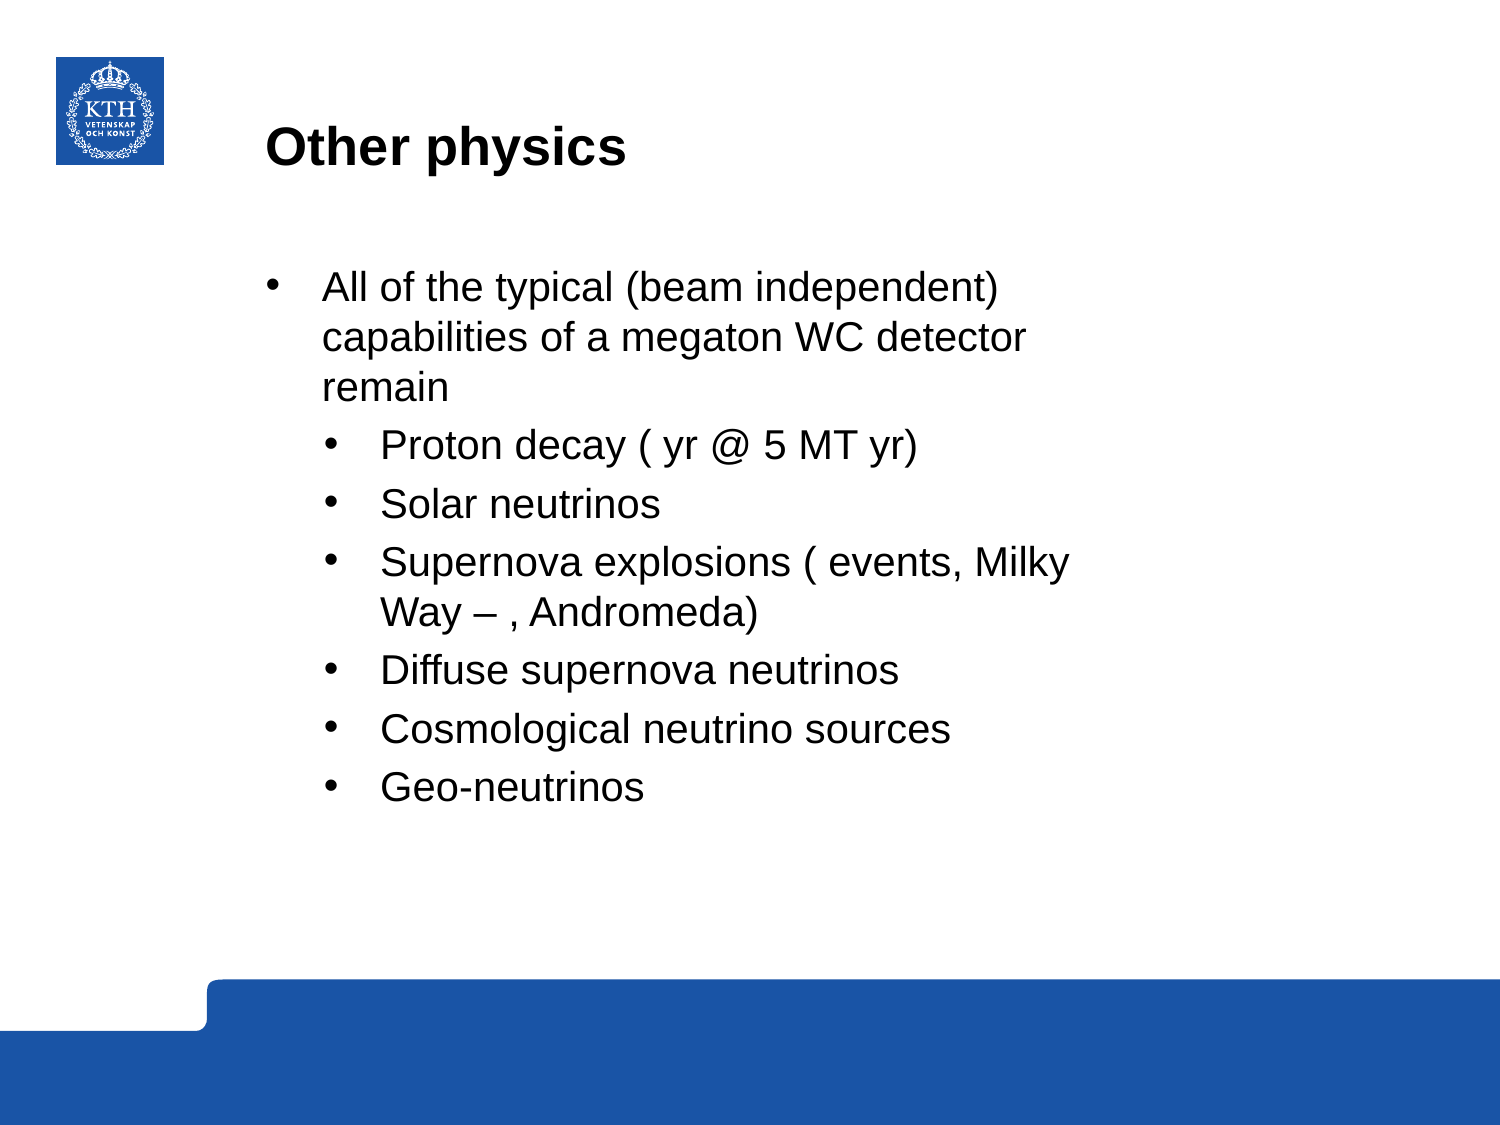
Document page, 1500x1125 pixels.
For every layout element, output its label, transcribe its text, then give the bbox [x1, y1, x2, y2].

title Other physics [265, 66, 1404, 176]
